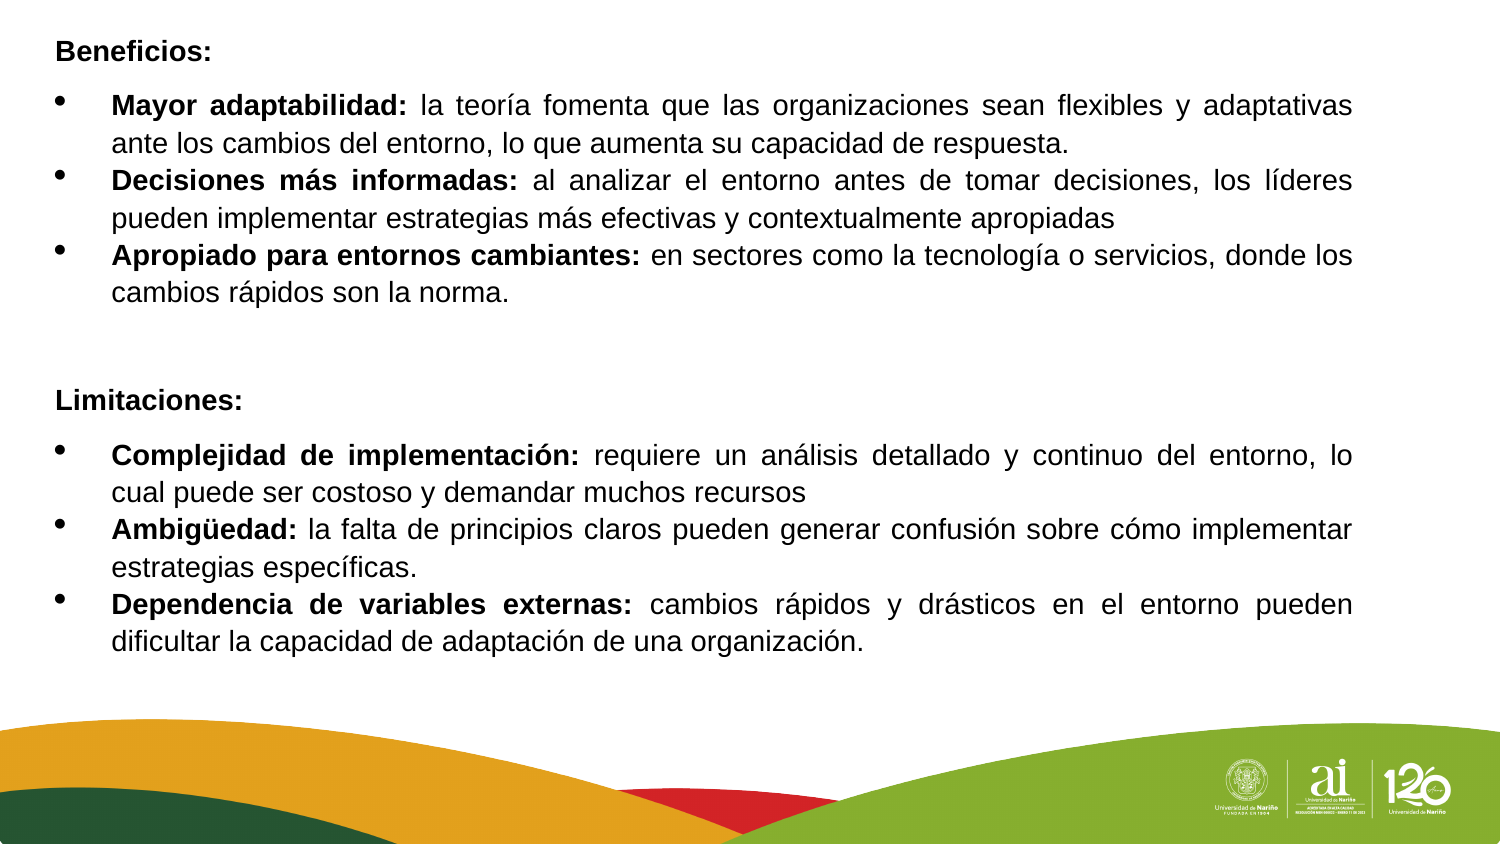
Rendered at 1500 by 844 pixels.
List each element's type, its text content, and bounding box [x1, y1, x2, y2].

picture [0, 703, 1500, 844]
text_box Beneficios: Mayor adaptabilidad: la teoría fomenta que las organizaciones sean flexibles y adaptativas ante los cambios del entorno, lo que aumenta su capacidad de respuesta. Decisiones más informadas: al analizar el entorno antes de tomar decisiones, los líderes pueden implementar estrategias más efectivas y contextualmente apropiadas Apropiado para entornos cambiantes: en sectores como la tecnología o servicios, donde los cambios rápidos son la norma. Limitaciones: Complejidad de implementación: requiere un análisis detallado y continuo del entorno, lo cual puede ser costoso y demandar muchos recursos Ambigüedad: la falta de principios claros pueden generar confusión sobre cómo implementar estrategias específicas. Dependencia de variables externas: cambios rápidos y drásticos en el entorno pueden dificultar la capacidad de adaptación de una organización. [40, 22, 1369, 665]
